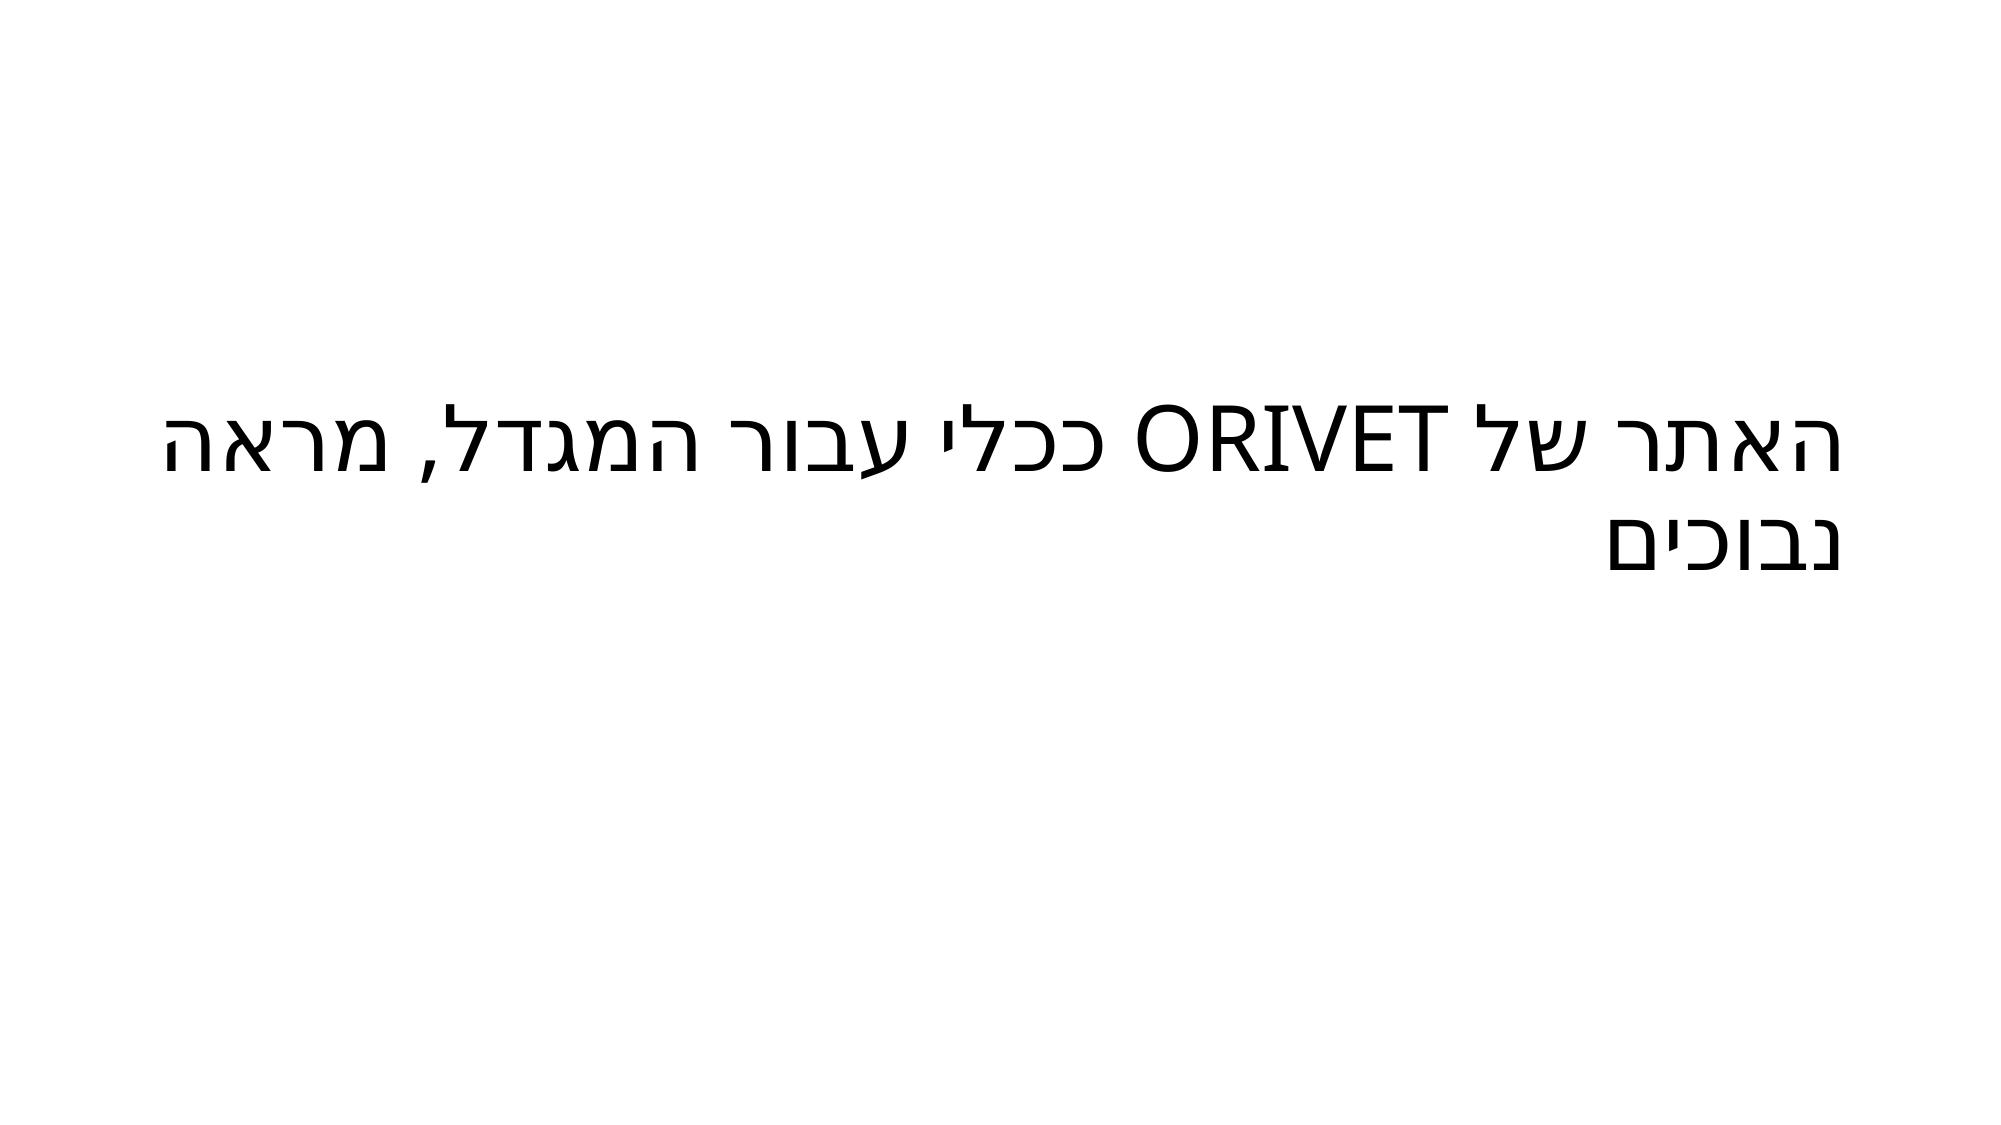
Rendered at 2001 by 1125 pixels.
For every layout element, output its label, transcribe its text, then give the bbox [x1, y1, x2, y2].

title האתר של ORIVET ככלי עבור המגדל, מראה נבוכים [137, 382, 1863, 600]
